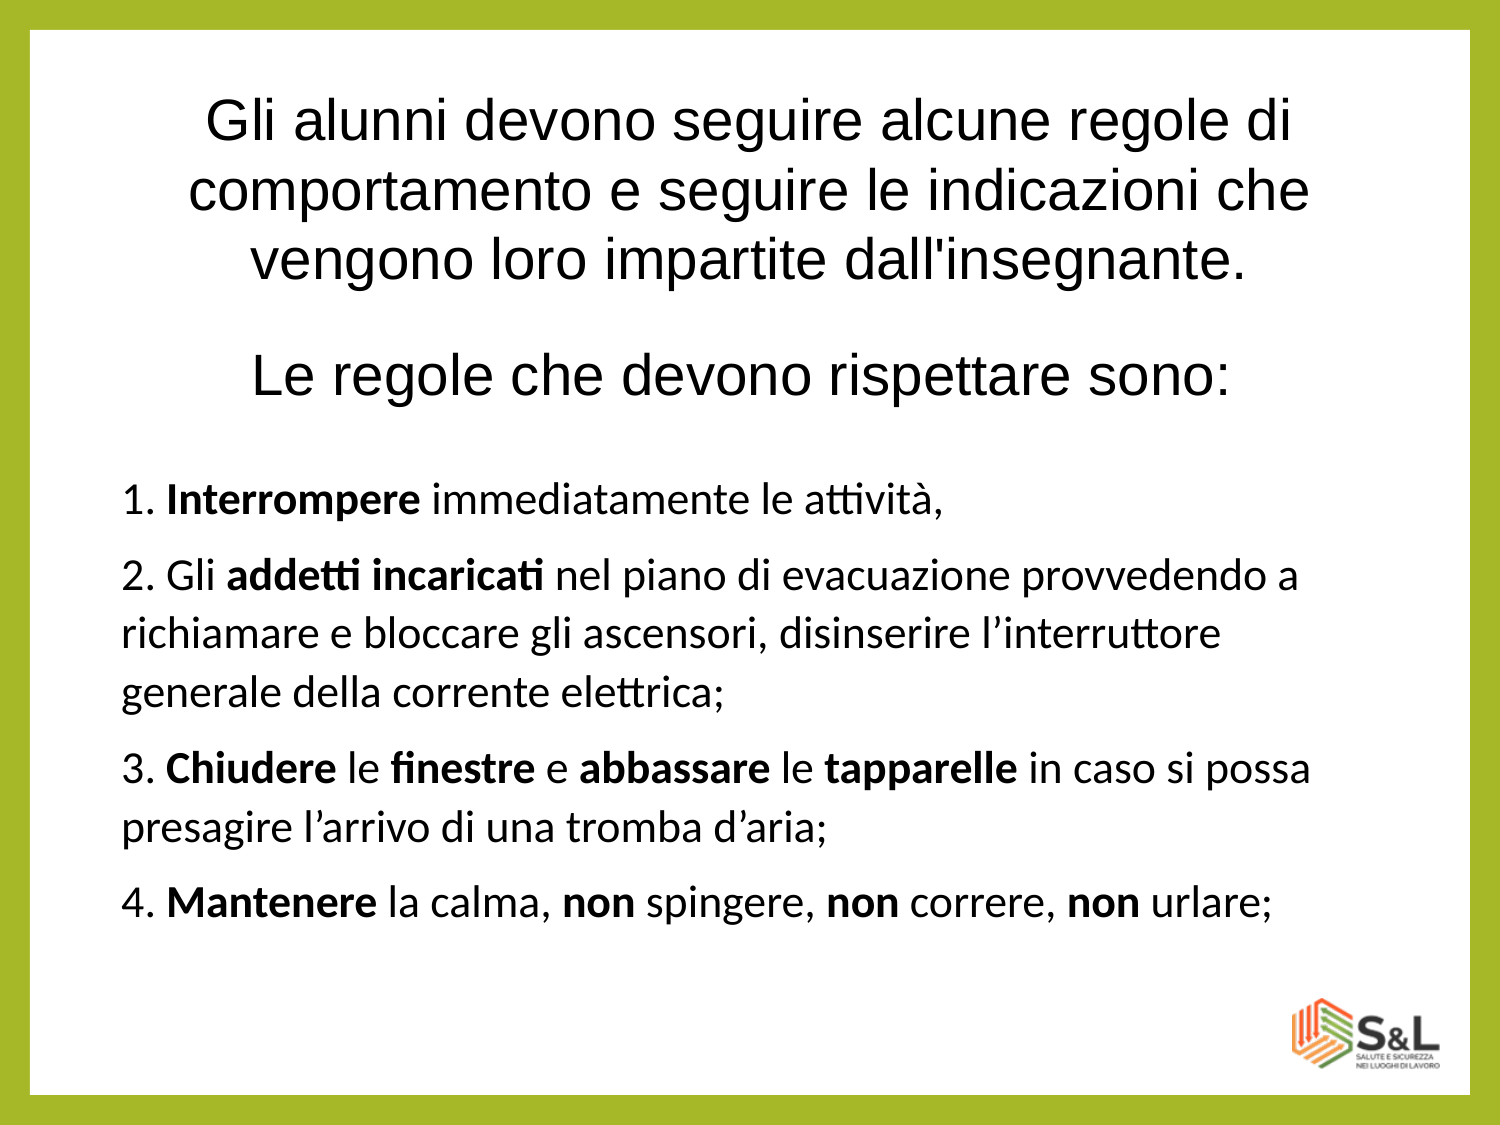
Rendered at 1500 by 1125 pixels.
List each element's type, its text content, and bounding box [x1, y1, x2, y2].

text_box 1. Interrompere immediatamente le attività, 2. Gli addetti incaricati nel piano di evacuazione provvedendo a richiamare e bloccare gli ascensori, disinserire l’interruttore generale della corrente elettrica; 3. Chiudere le finestre e abbassare le tapparelle in caso si possa presagire l’arrivo di una tromba d’aria; 4. Mantenere la calma, non spingere, non correre, non urlare; [106, 457, 1394, 1010]
picture [1291, 997, 1441, 1070]
text_box Gli alunni devono seguire alcune regole di comportamento e seguire le indicazioni che vengono loro impartite dall'insegnante. Le regole che devono rispettare sono: [106, 74, 1394, 414]
